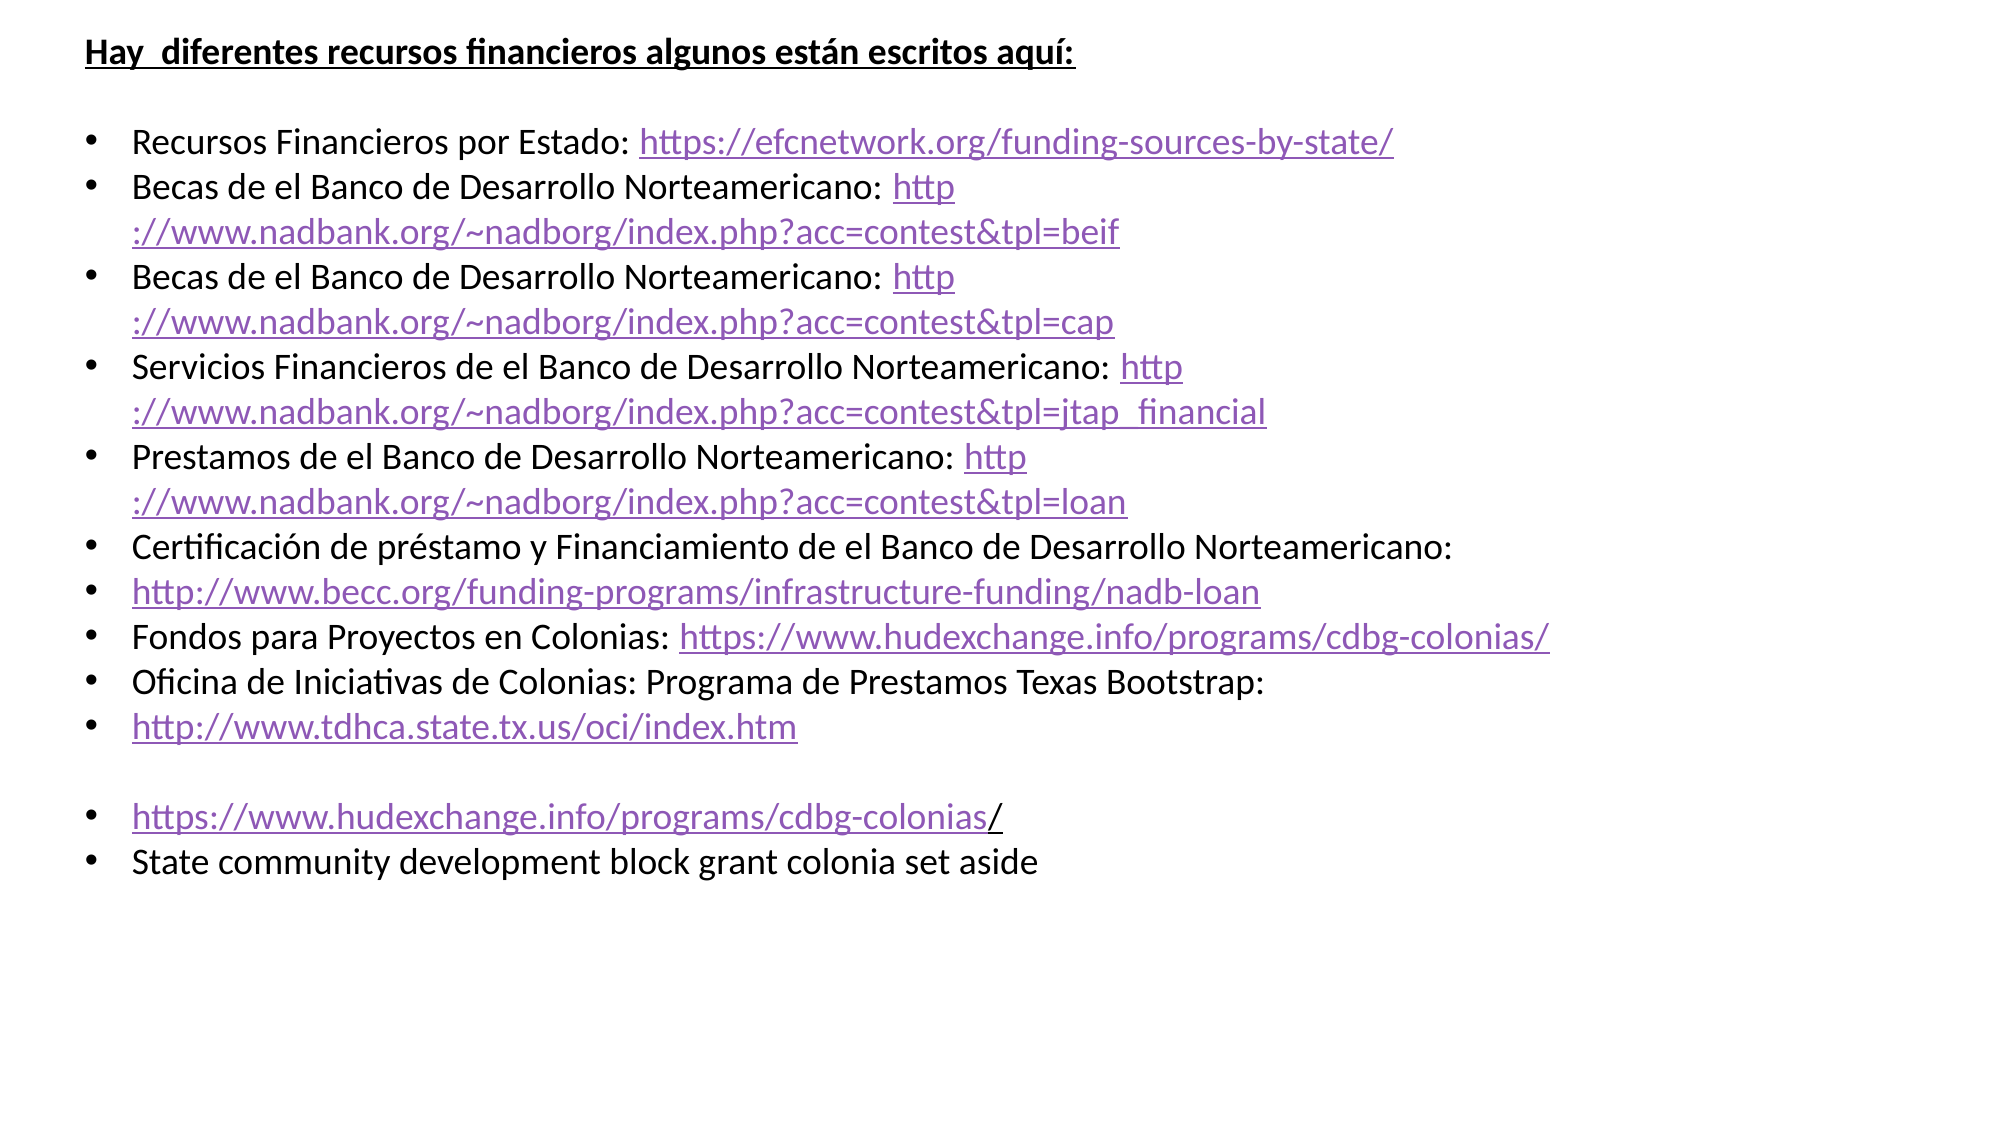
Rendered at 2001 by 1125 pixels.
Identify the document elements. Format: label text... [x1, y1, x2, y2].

text_box Hay diferentes recursos financieros algunos están escritos aquí: Recursos Financieros por Estado: https://efcnetwork.org/funding-sources-by-state/ Becas de el Banco de Desarrollo Norteamericano: http://www.nadbank.org/~nadborg/index.php?acc=contest&tpl=beif Becas de el Banco de Desarrollo Norteamericano: http://www.nadbank.org/~nadborg/index.php?acc=contest&tpl=cap Servicios Financieros de el Banco de Desarrollo Norteamericano: http://www.nadbank.org/~nadborg/index.php?acc=contest&tpl=jtap_financial Prestamos de el Banco de Desarrollo Norteamericano: http://www.nadbank.org/~nadborg/index.php?acc=contest&tpl=loan Certificación de préstamo y Financiamiento de el Banco de Desarrollo Norteamericano: http://www.becc.org/funding-programs/infrastructure-funding/nadb-loan Fondos para Proyectos en Colonias: https://www.hudexchange.info/programs/cdbg-colonias/ Oficina de Iniciativas de Colonias: Programa de Prestamos Texas Bootstrap: http://www.tdhca.state.tx.us/oci/index.htm https://www.hudexchange.info/programs/cdbg-colonias/ State community development block grant colonia set aside [70, 19, 1929, 1069]
